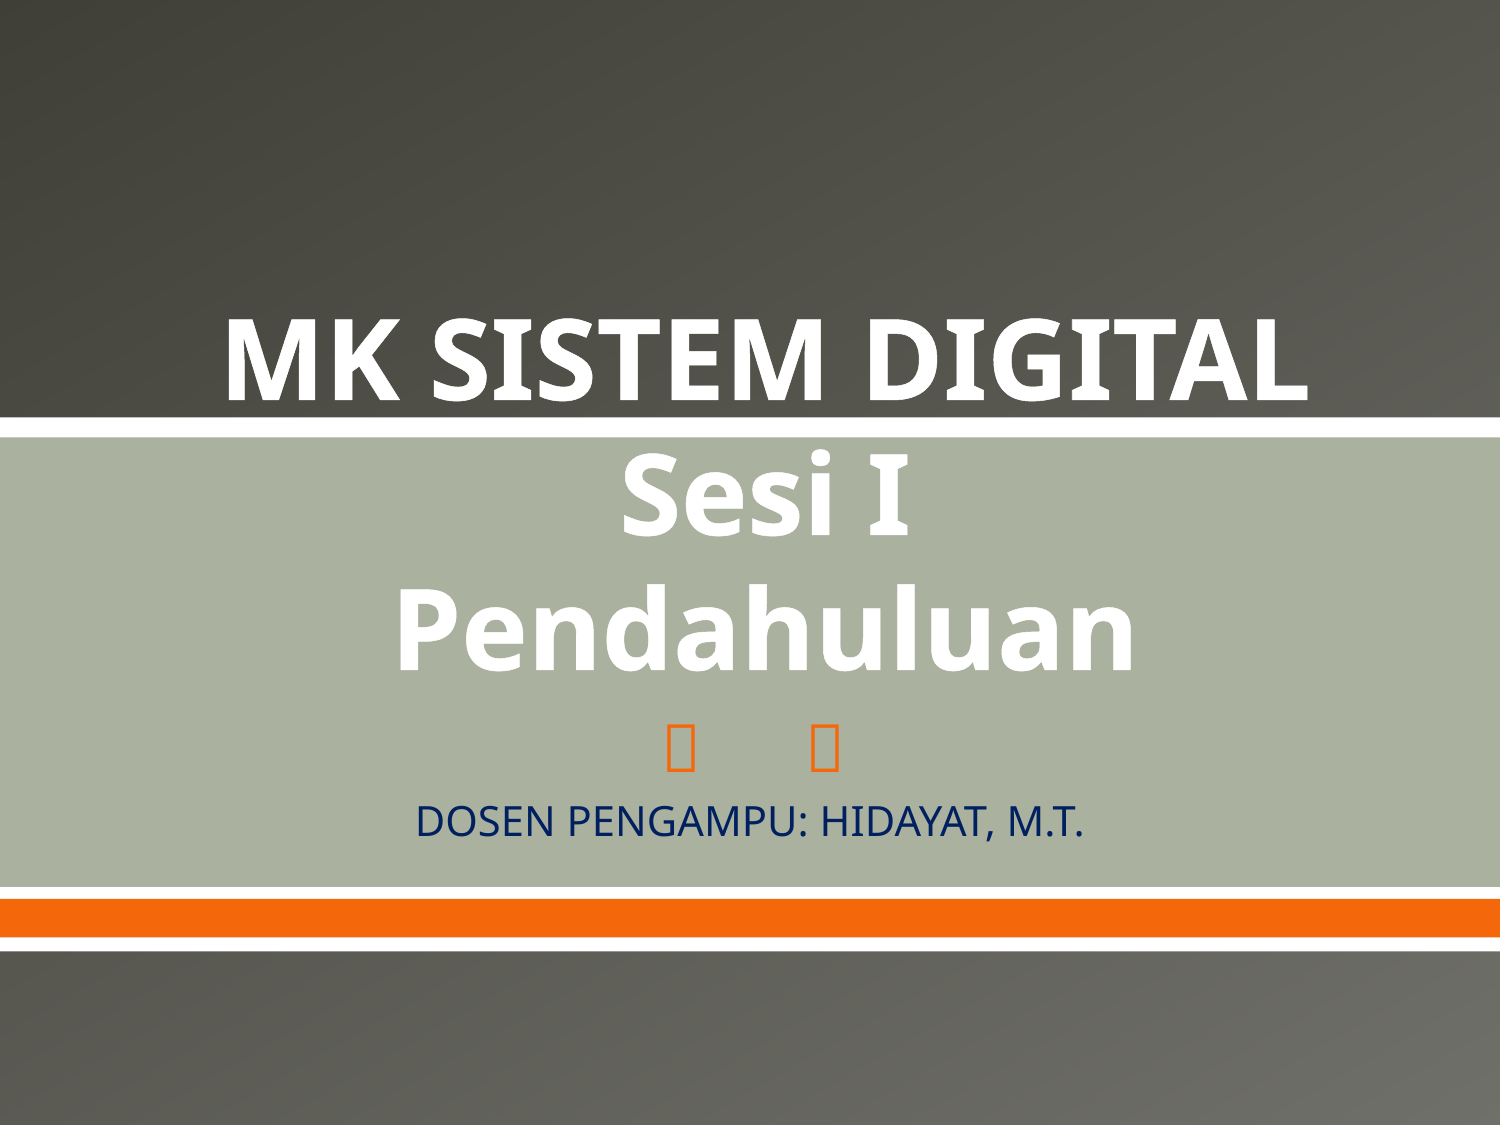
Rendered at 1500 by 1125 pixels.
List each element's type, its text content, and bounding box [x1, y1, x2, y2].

title MK SISTEM DIGITAL Sesi I Pendahuluan [112, 174, 1388, 700]
subtitle DOSEN PENGAMPU: HIDAYAT, M.T. [93, 787, 1407, 875]
